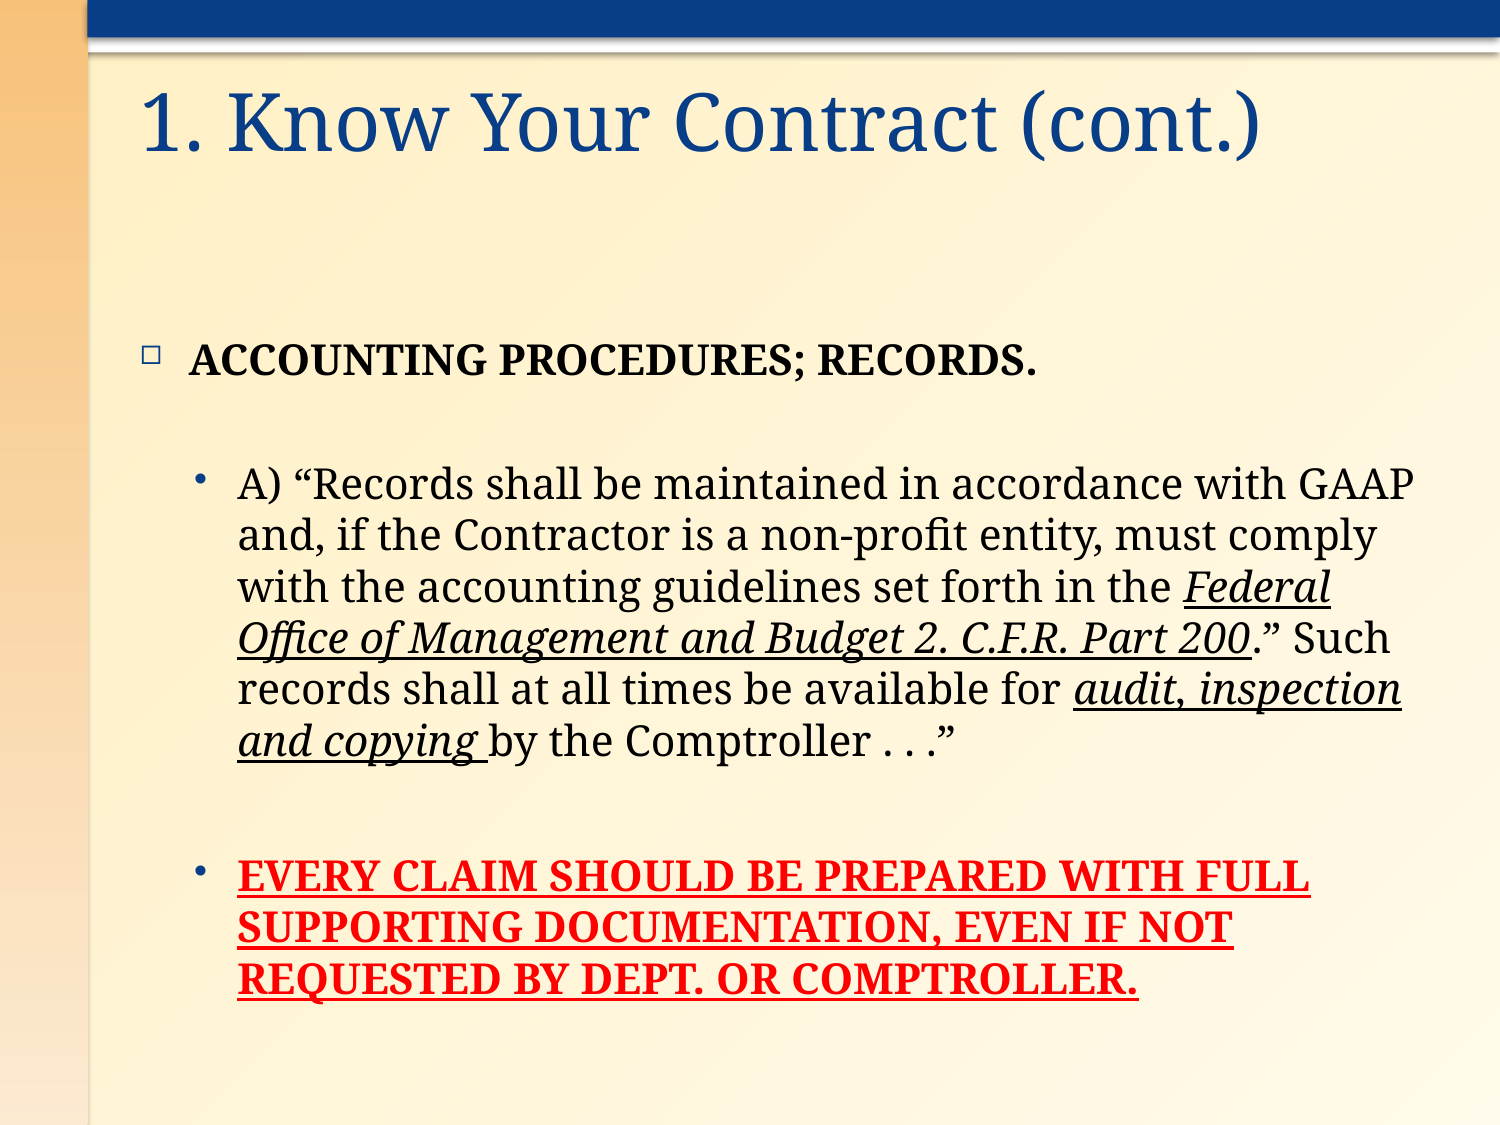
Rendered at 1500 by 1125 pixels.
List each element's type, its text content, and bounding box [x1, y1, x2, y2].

list ACCOUNTING PROCEDURES; RECORDS. A) “Records shall be maintained in accordance with GAAP and, if the Contractor is a non-profit entity, must comply with the accounting guidelines set forth in the Federal Office of Management and Budget 2. C.F.R. Part 200.” Such records shall at all times be available for audit, inspection and copying by the Comptroller . . .” EVERY CLAIM SHOULD BE PREPARED WITH FULL SUPPORTING DOCUMENTATION, EVEN IF NOT REQUESTED BY DEPT. OR COMPTROLLER. [125, 262, 1438, 1013]
title 1. Know Your Contract (cont.) [125, 62, 1438, 175]
